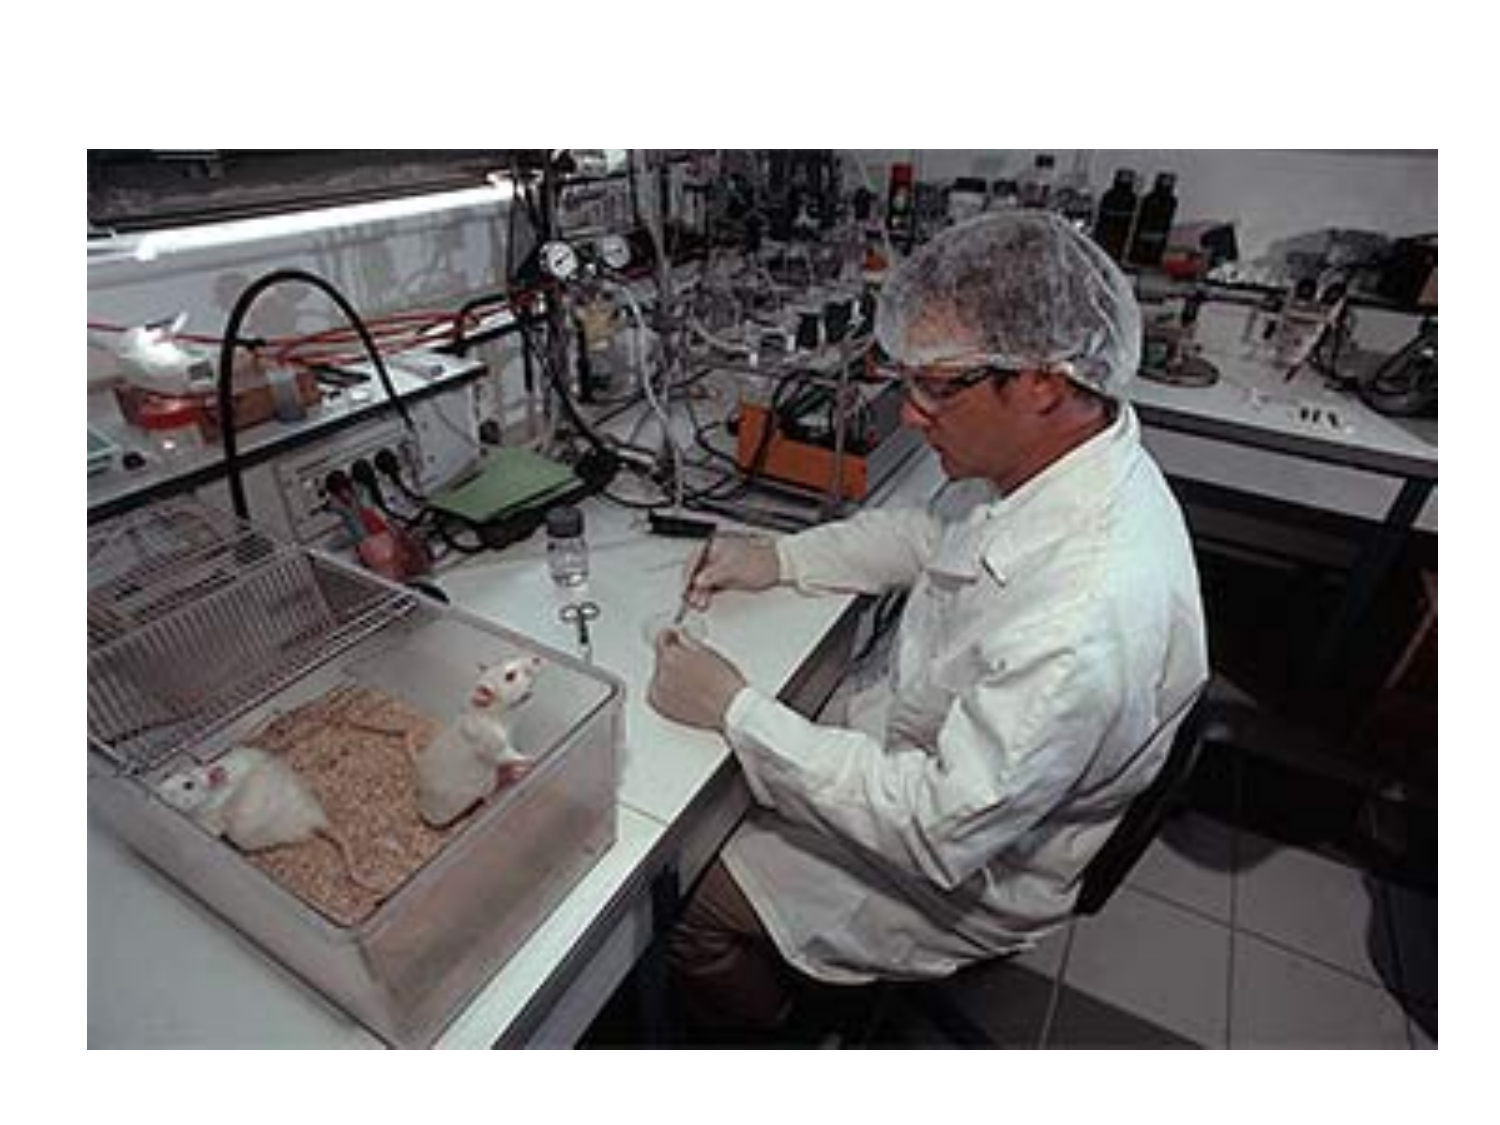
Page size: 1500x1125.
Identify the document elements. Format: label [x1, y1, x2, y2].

list [87, 149, 1438, 1051]
